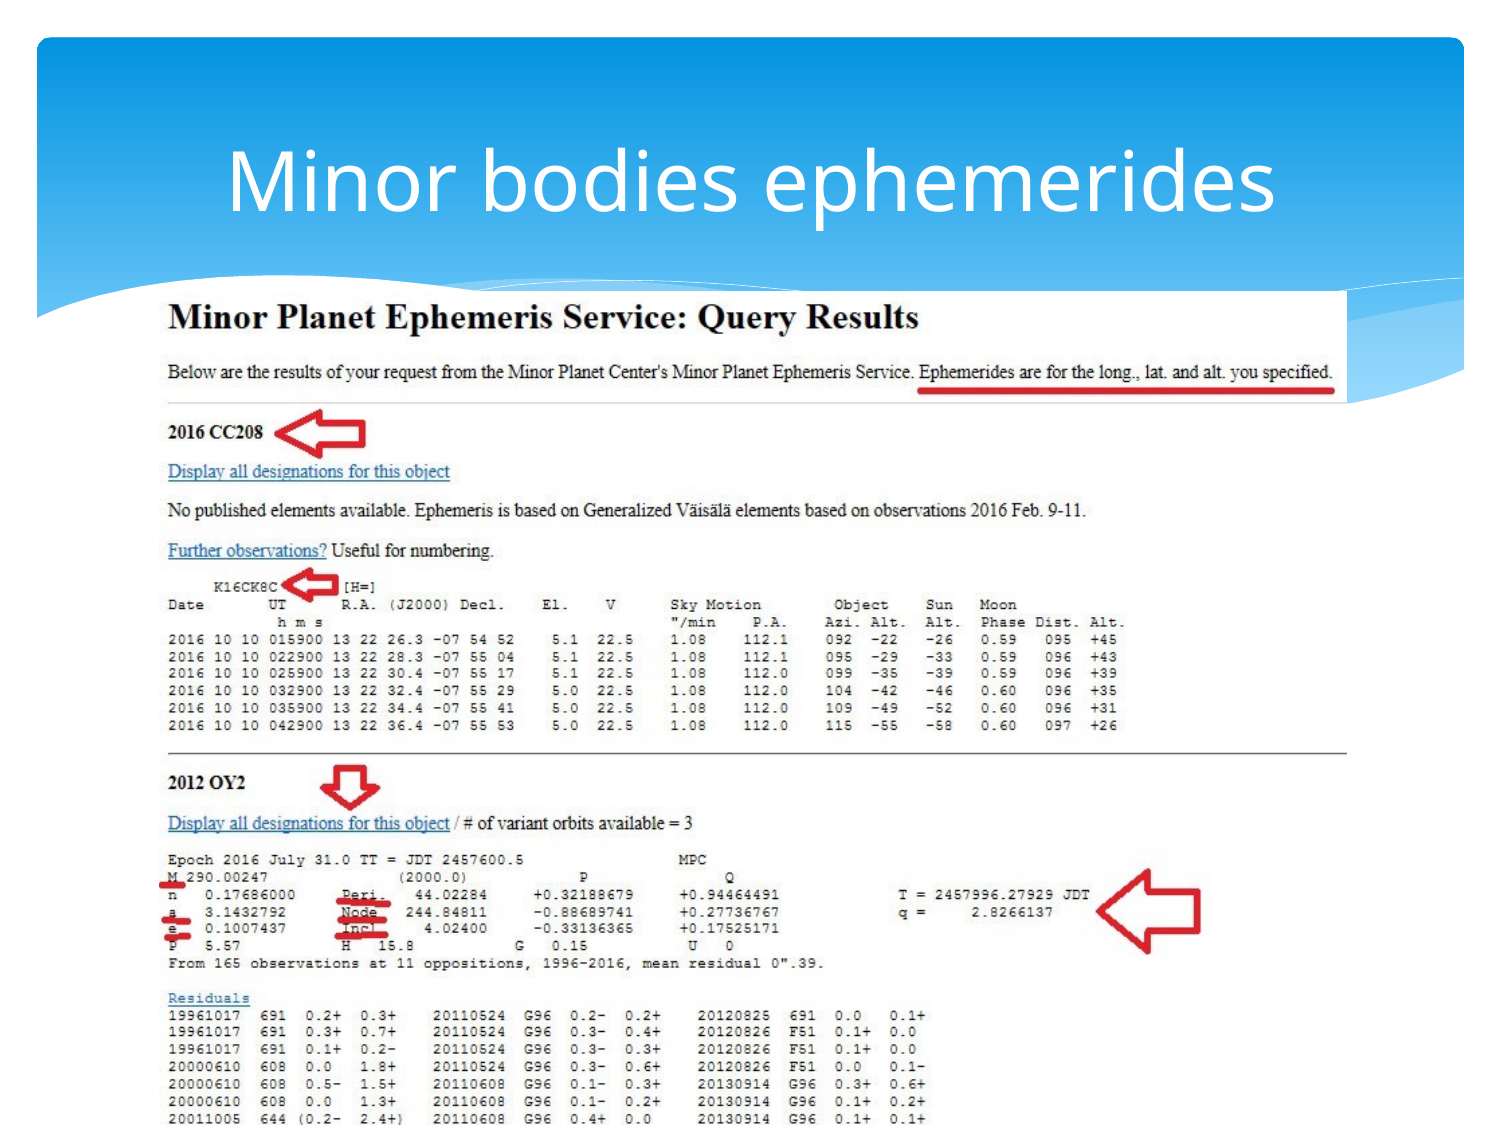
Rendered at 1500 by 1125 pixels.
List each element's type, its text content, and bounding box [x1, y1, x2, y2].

title Minor bodies ephemerides [76, 113, 1428, 243]
picture [159, 291, 1348, 1125]
